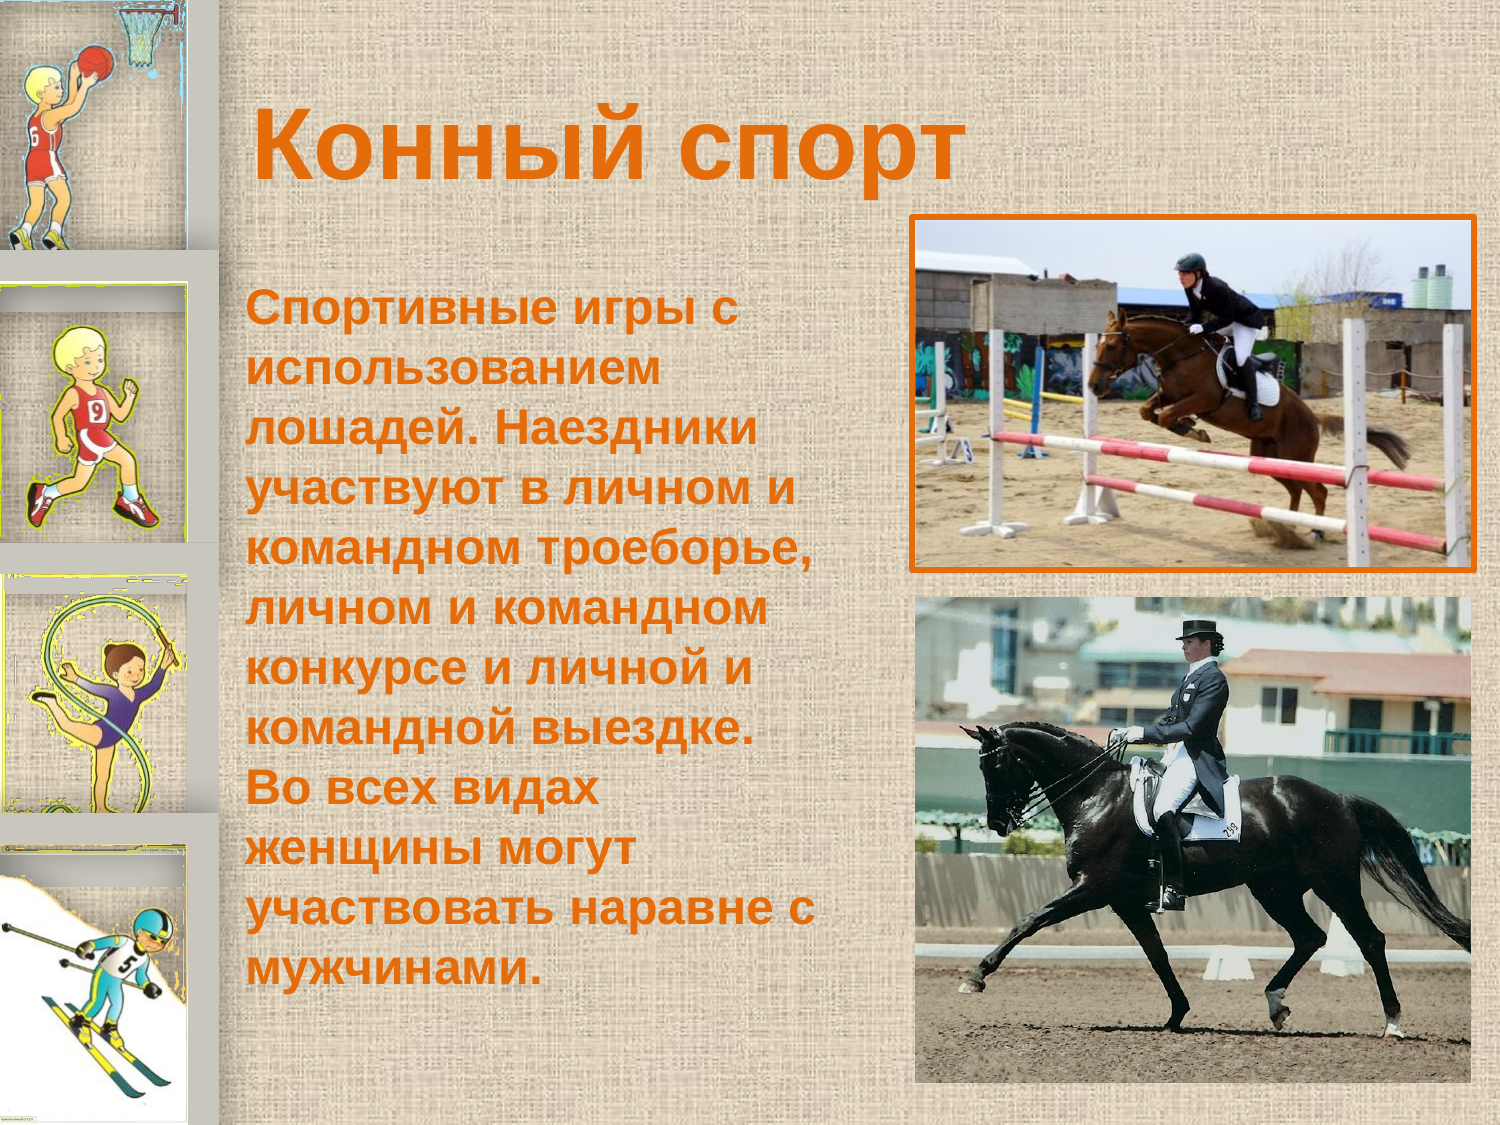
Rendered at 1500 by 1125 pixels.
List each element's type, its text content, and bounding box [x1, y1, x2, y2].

title Конный спорт [222, 44, 999, 233]
picture [0, 281, 188, 542]
picture [0, 844, 188, 1125]
picture [0, 0, 188, 250]
list Спортивные игры с использованием лошадей. Наездники участвуют в личном и командном троеборье, личном и командном конкурсе и личной и командной выездке. Во всех видах женщины могут участвовать наравне с мужчинами. [229, 266, 841, 1010]
picture [219, 0, 1500, 1125]
picture [0, 574, 187, 813]
